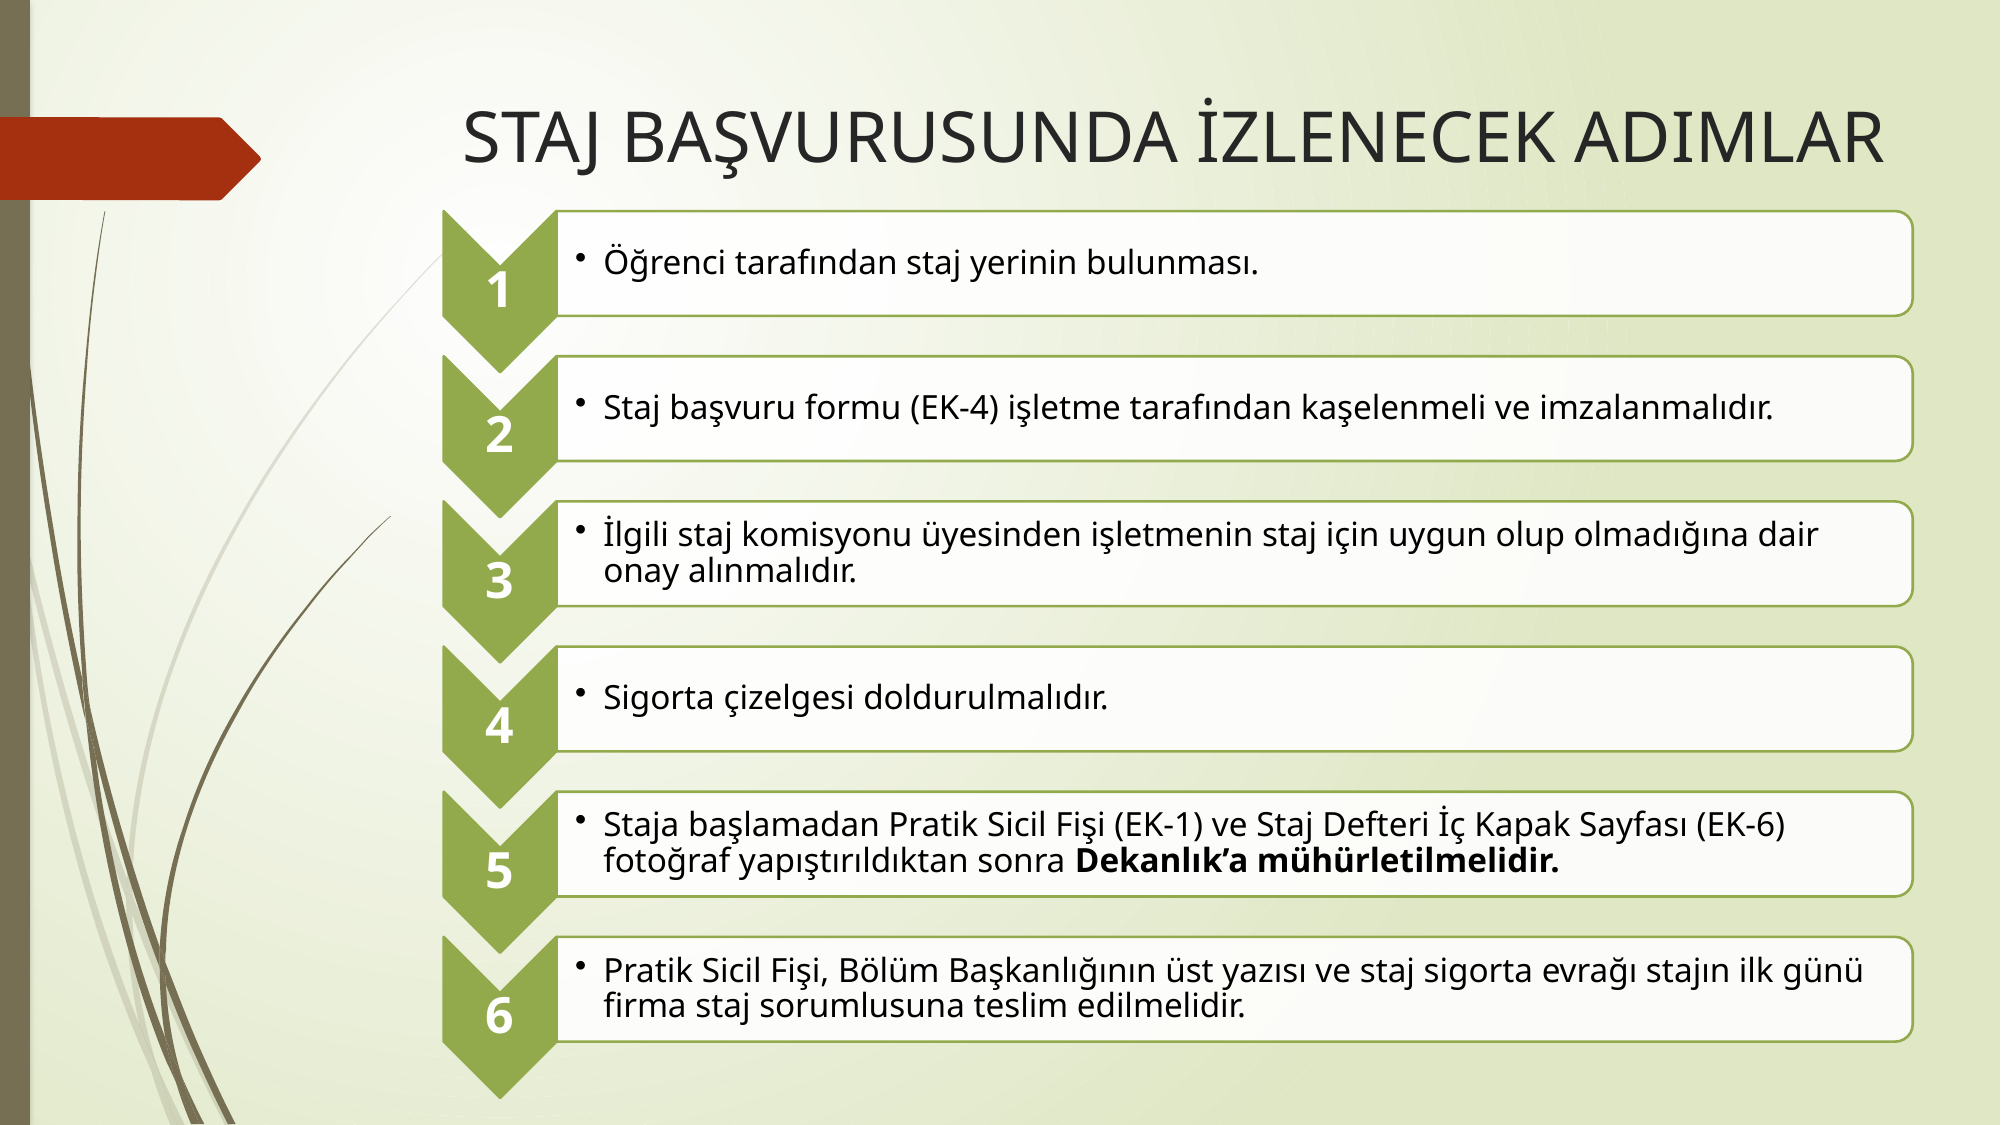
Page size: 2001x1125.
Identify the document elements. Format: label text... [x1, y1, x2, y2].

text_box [443, 209, 1913, 1100]
text_box STAJ BAŞVURUSUNDA İZLENECEK ADIMLAR [443, 0, 1906, 209]
